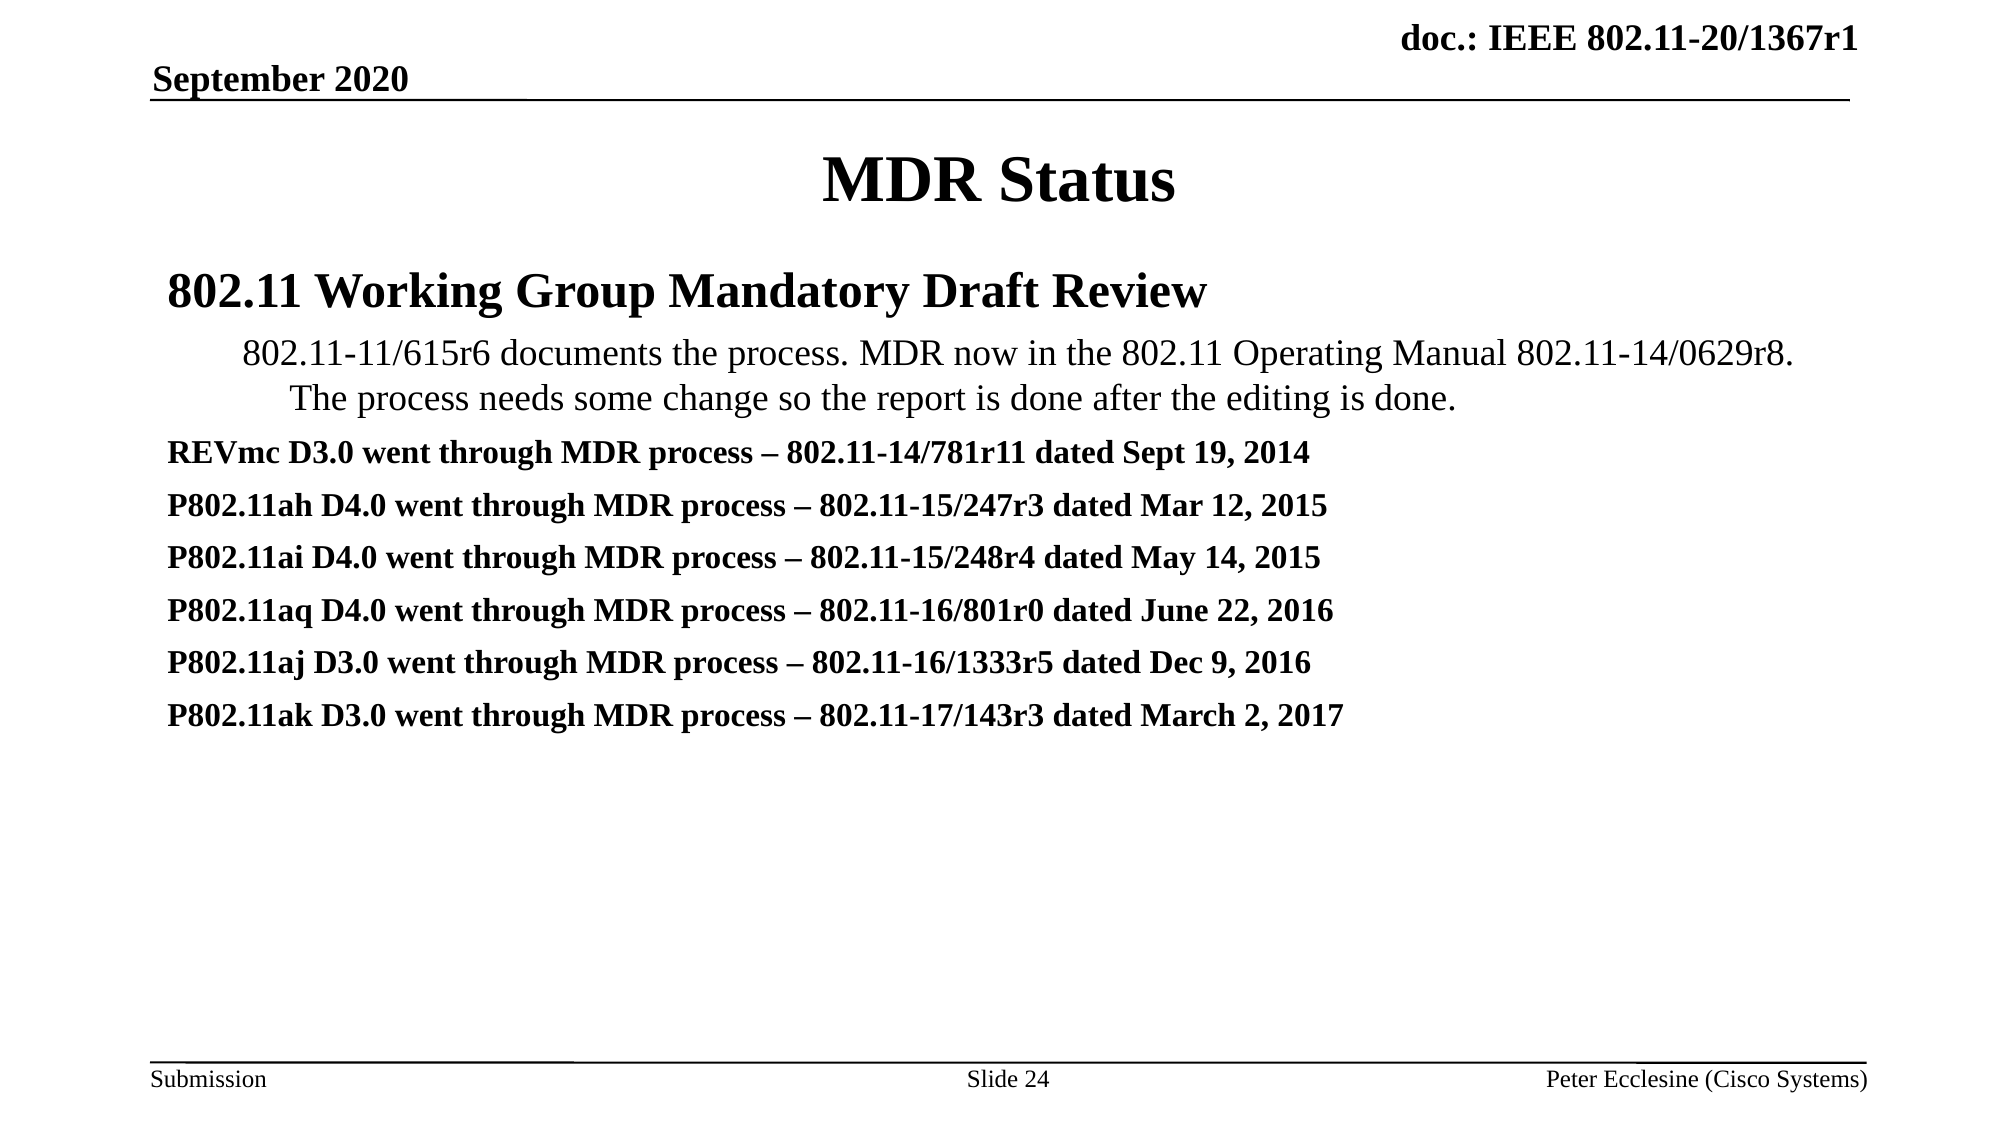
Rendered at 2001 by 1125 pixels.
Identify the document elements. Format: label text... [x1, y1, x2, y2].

slide_number Slide 24 [950, 1061, 1067, 1123]
title MDR Status [149, 87, 1850, 263]
list 802.11 Working Group Mandatory Draft Review 802.11-11/615r6 documents the process. MDR now in the 802.11 Operating Manual 802.11-14/0629r8. The process needs some change so the report is done after the editing is done. REVmc D3.0 went through MDR process – 802.11-14/781r11 dated Sept 19, 2014 P802.11ah D4.0 went through MDR process – 802.11-15/247r3 dated Mar 12, 2015 P802.11ai D4.0 went through MDR process – 802.11-15/248r4 dated May 14, 2015 P802.11aq D4.0 went through MDR process – 802.11-16/801r0 dated June 22, 2016 P802.11aj D3.0 went through MDR process – 802.11-16/1333r5 dated Dec 9, 2016 P802.11ak D3.0 went through MDR process – 802.11-17/143r3 dated March 2, 2017 [152, 249, 1853, 1038]
footer Peter Ecclesine (Cisco Systems) [1171, 1061, 1869, 1093]
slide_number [152, 54, 563, 100]
